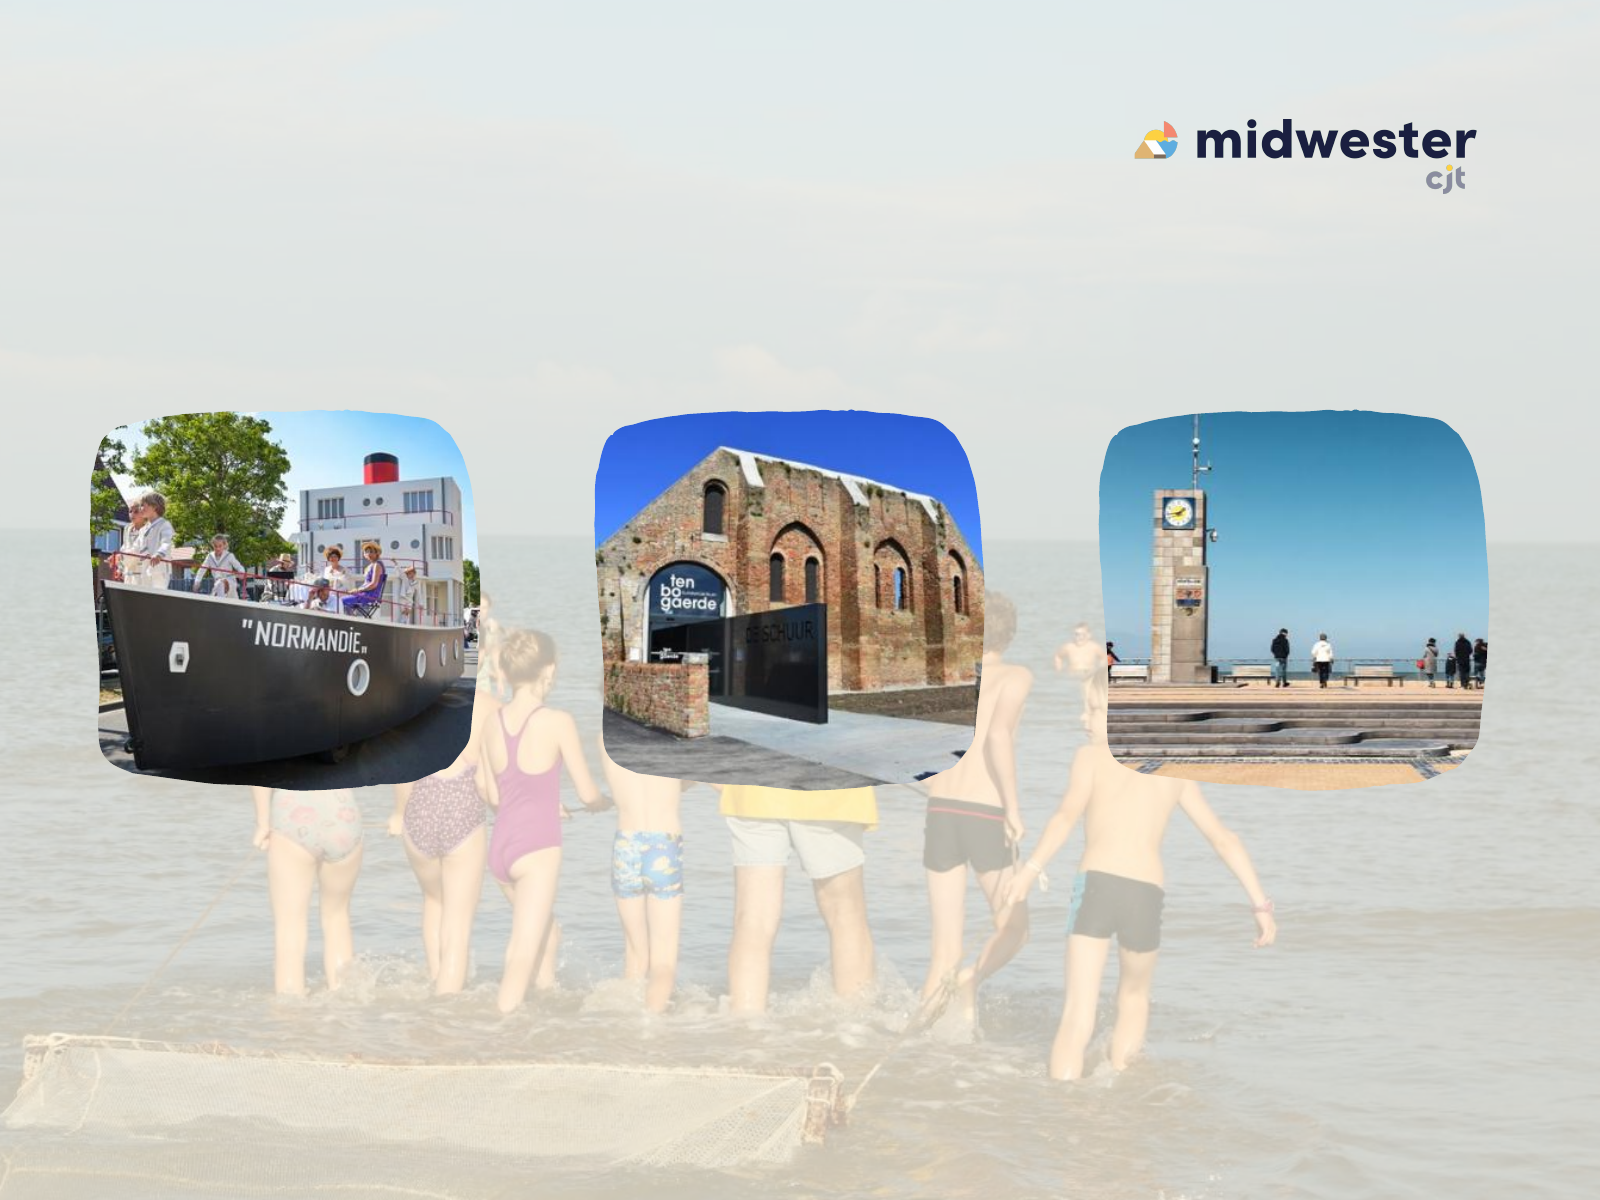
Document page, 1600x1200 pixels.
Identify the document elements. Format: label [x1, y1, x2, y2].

text_box [89, 409, 481, 791]
text_box [0, 0, 1600, 1200]
text_box [594, 409, 985, 791]
text_box [1134, 119, 1477, 194]
text_box [1098, 409, 1490, 791]
